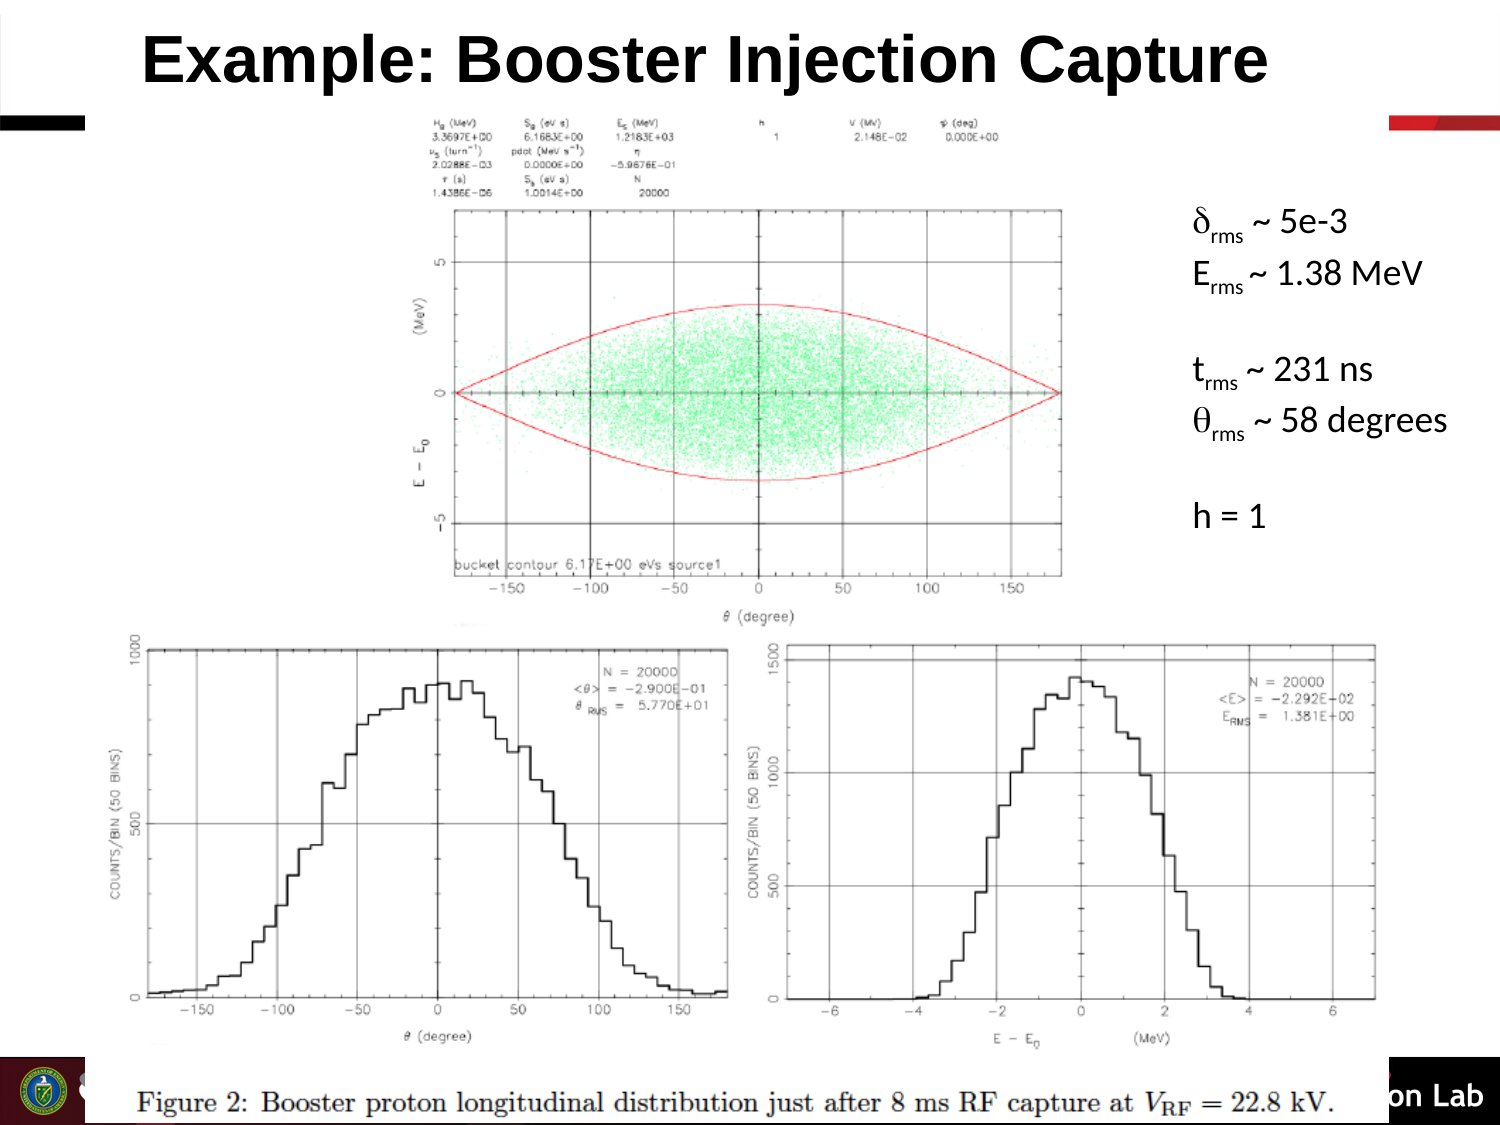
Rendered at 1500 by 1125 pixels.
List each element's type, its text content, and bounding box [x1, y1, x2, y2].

picture [0, 0, 1500, 1125]
text_box drms ~ 5e-3 Erms ~ 1.38 MeV trms ~ 231 ns qrms ~ 58 degrees h = 1 [1393, 189, 1476, 584]
title Example: Booster Injection Capture [75, 23, 1338, 89]
